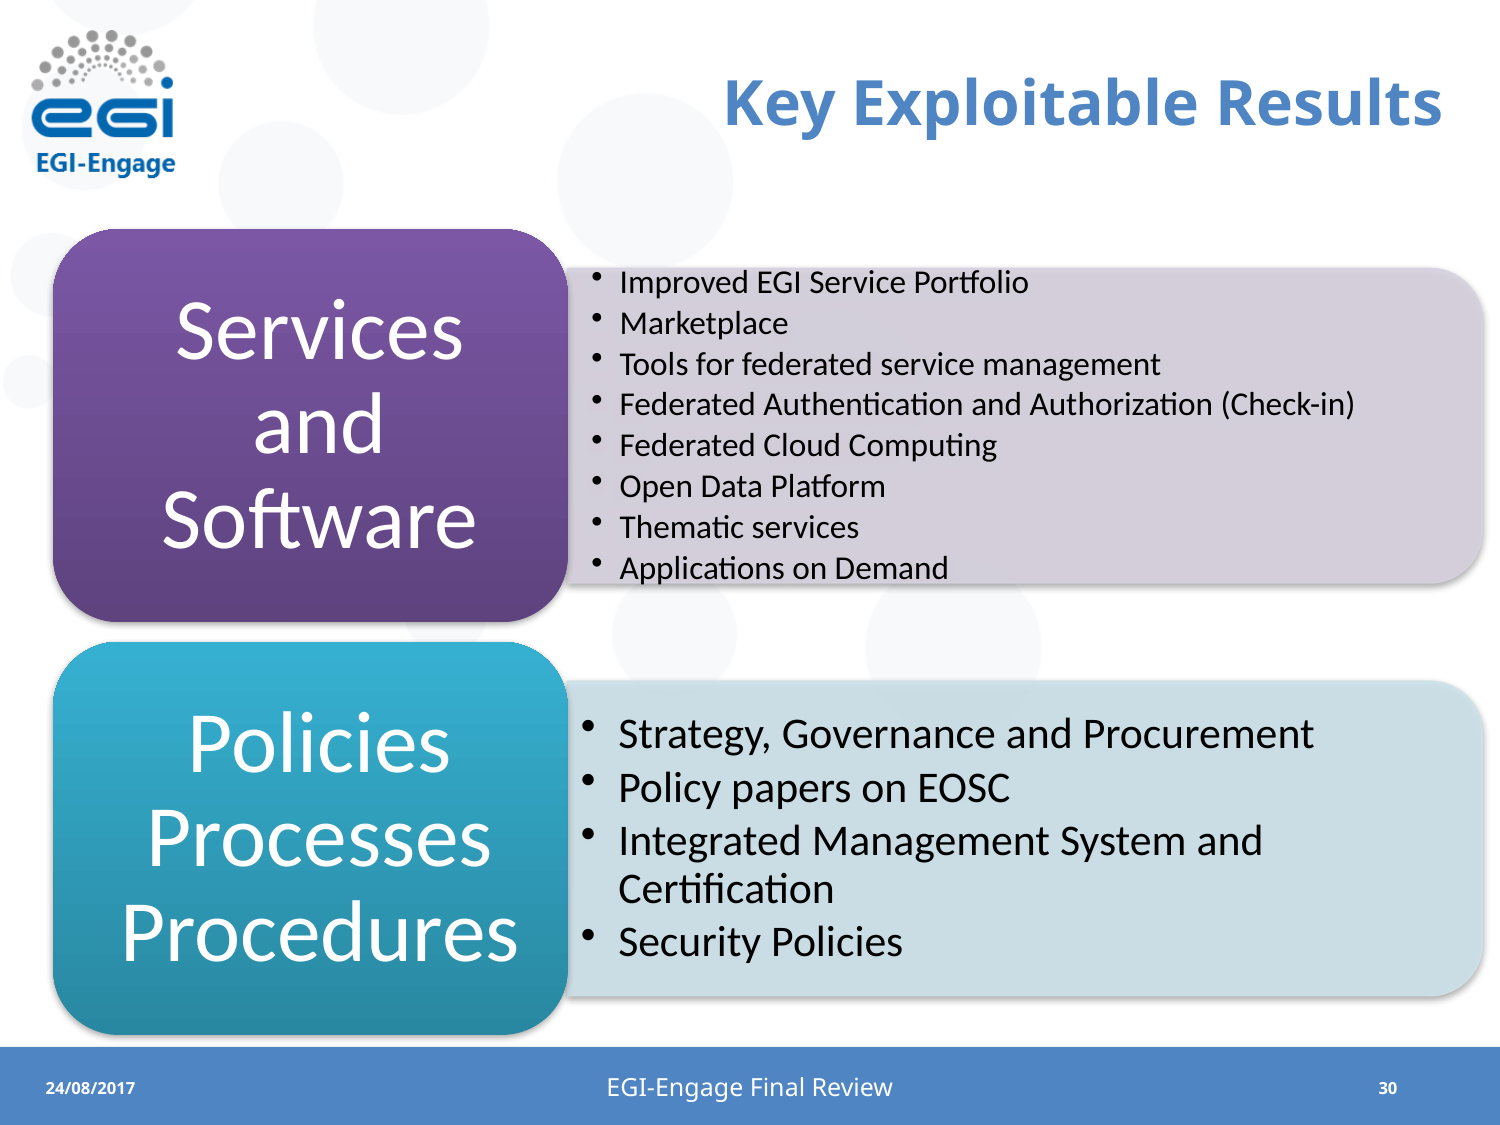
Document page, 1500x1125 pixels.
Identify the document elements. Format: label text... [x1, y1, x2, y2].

title Key Exploitable Results [253, 30, 1459, 171]
footer EGI-Engage Final Review [194, 1058, 1306, 1119]
picture [3, 0, 1076, 772]
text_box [52, 228, 1483, 1036]
